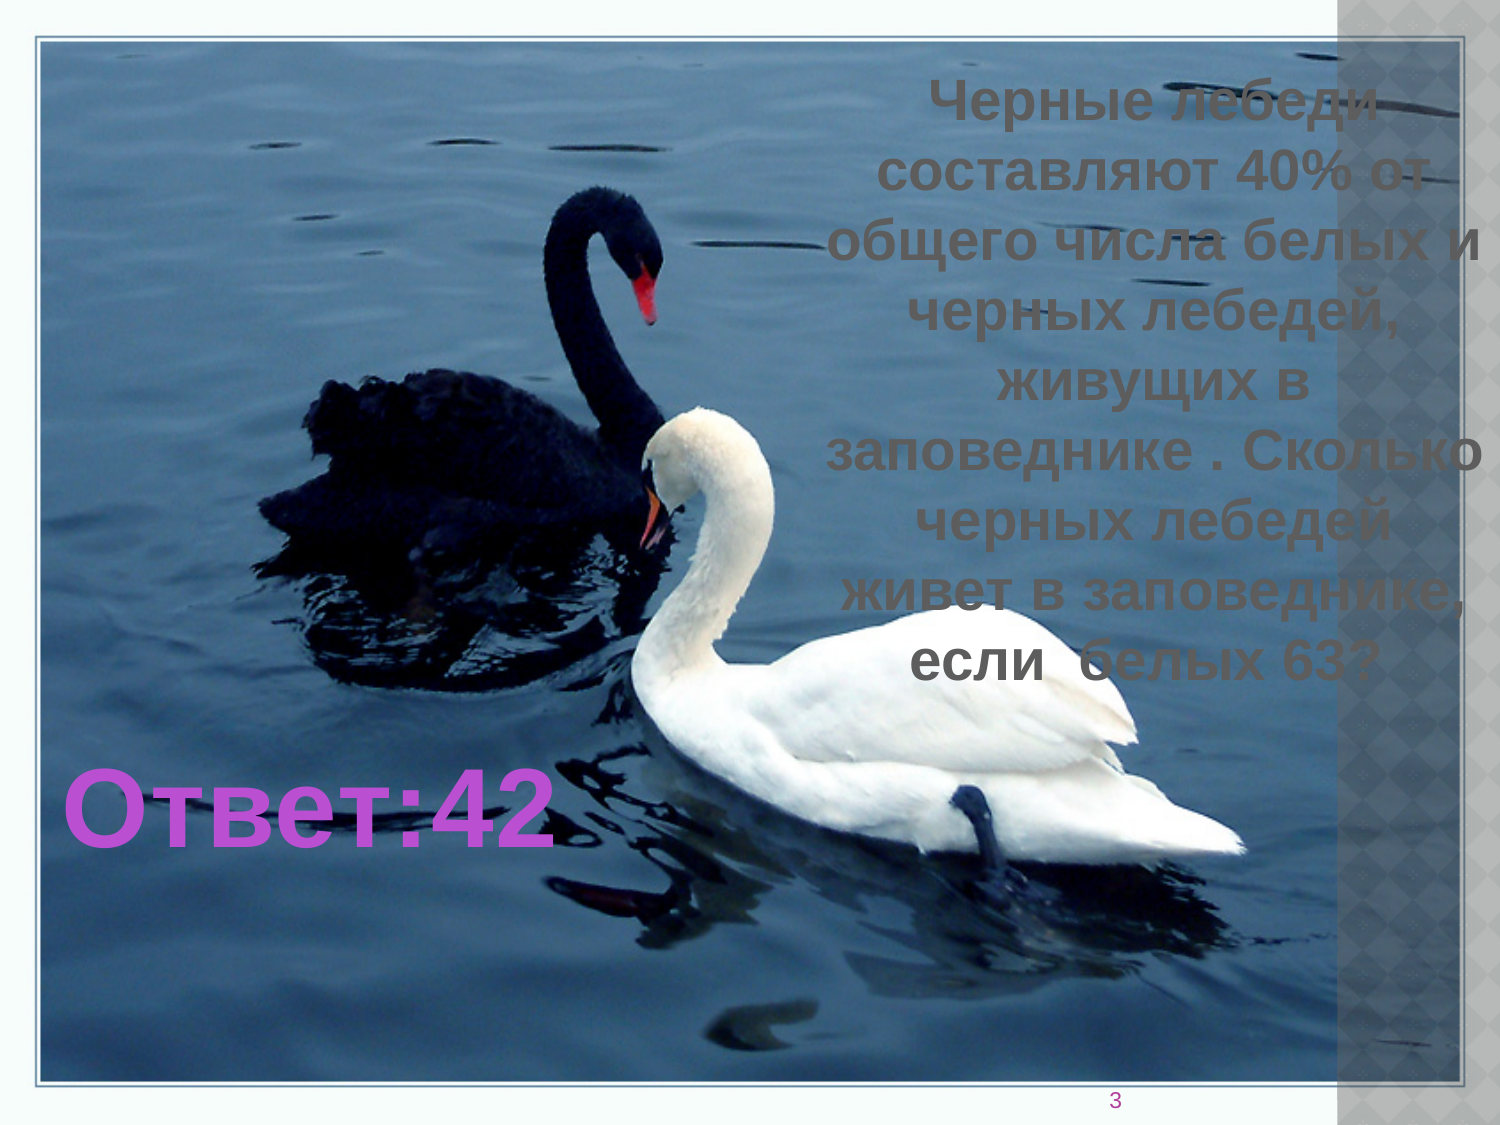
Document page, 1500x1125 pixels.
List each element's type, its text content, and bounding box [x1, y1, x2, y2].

text_box Черные лебеди составляют 40% от общего числа белых и черных лебедей, живущих в заповеднике . Сколько черных лебедей живет в заповеднике, если белых 63? [808, 54, 1500, 700]
picture [0, 0, 1500, 1125]
text_box Ответ:42 [0, 727, 620, 878]
text_box [64, 657, 526, 718]
slide_number 3 [1025, 1075, 1123, 1113]
